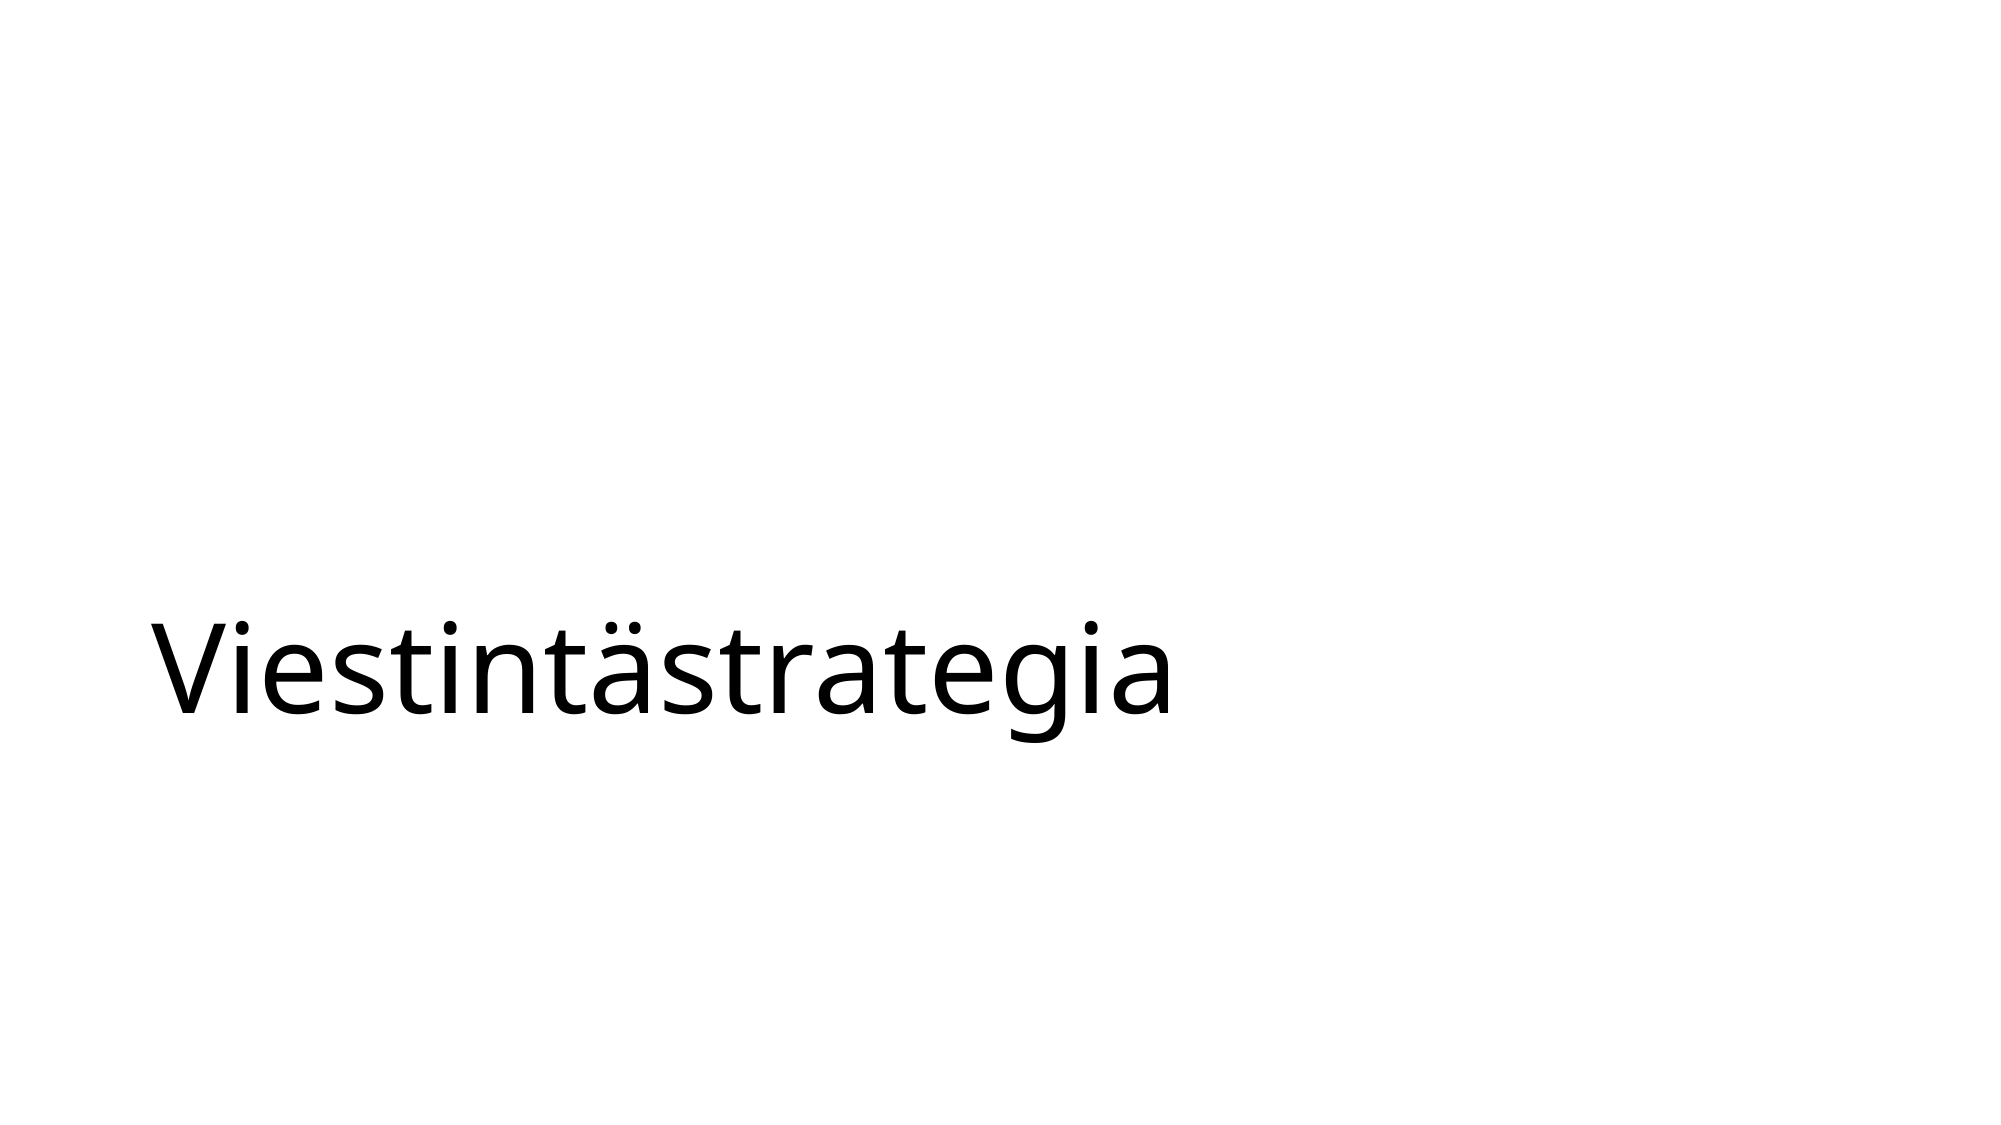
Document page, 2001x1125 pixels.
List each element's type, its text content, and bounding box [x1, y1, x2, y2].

title Viestintästrategia [136, 280, 1862, 749]
